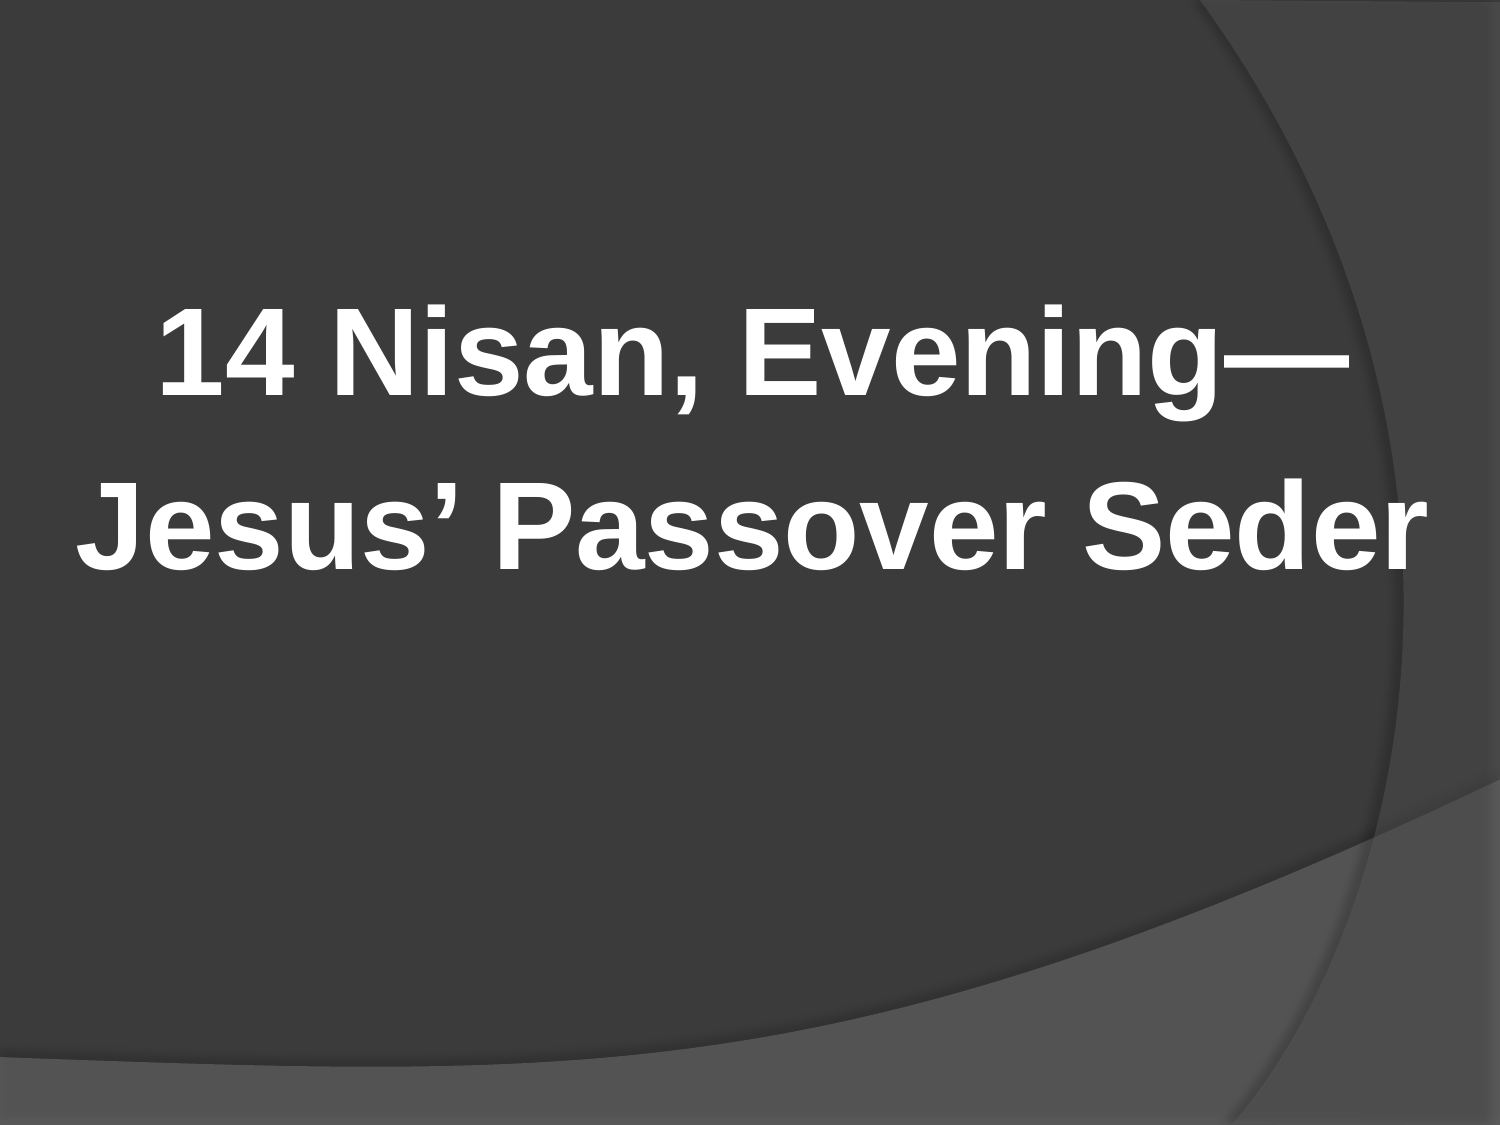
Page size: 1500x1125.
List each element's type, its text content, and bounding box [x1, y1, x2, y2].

list 14 Nisan, Evening— Jesus’ Passover Seder [24, 262, 1475, 1005]
